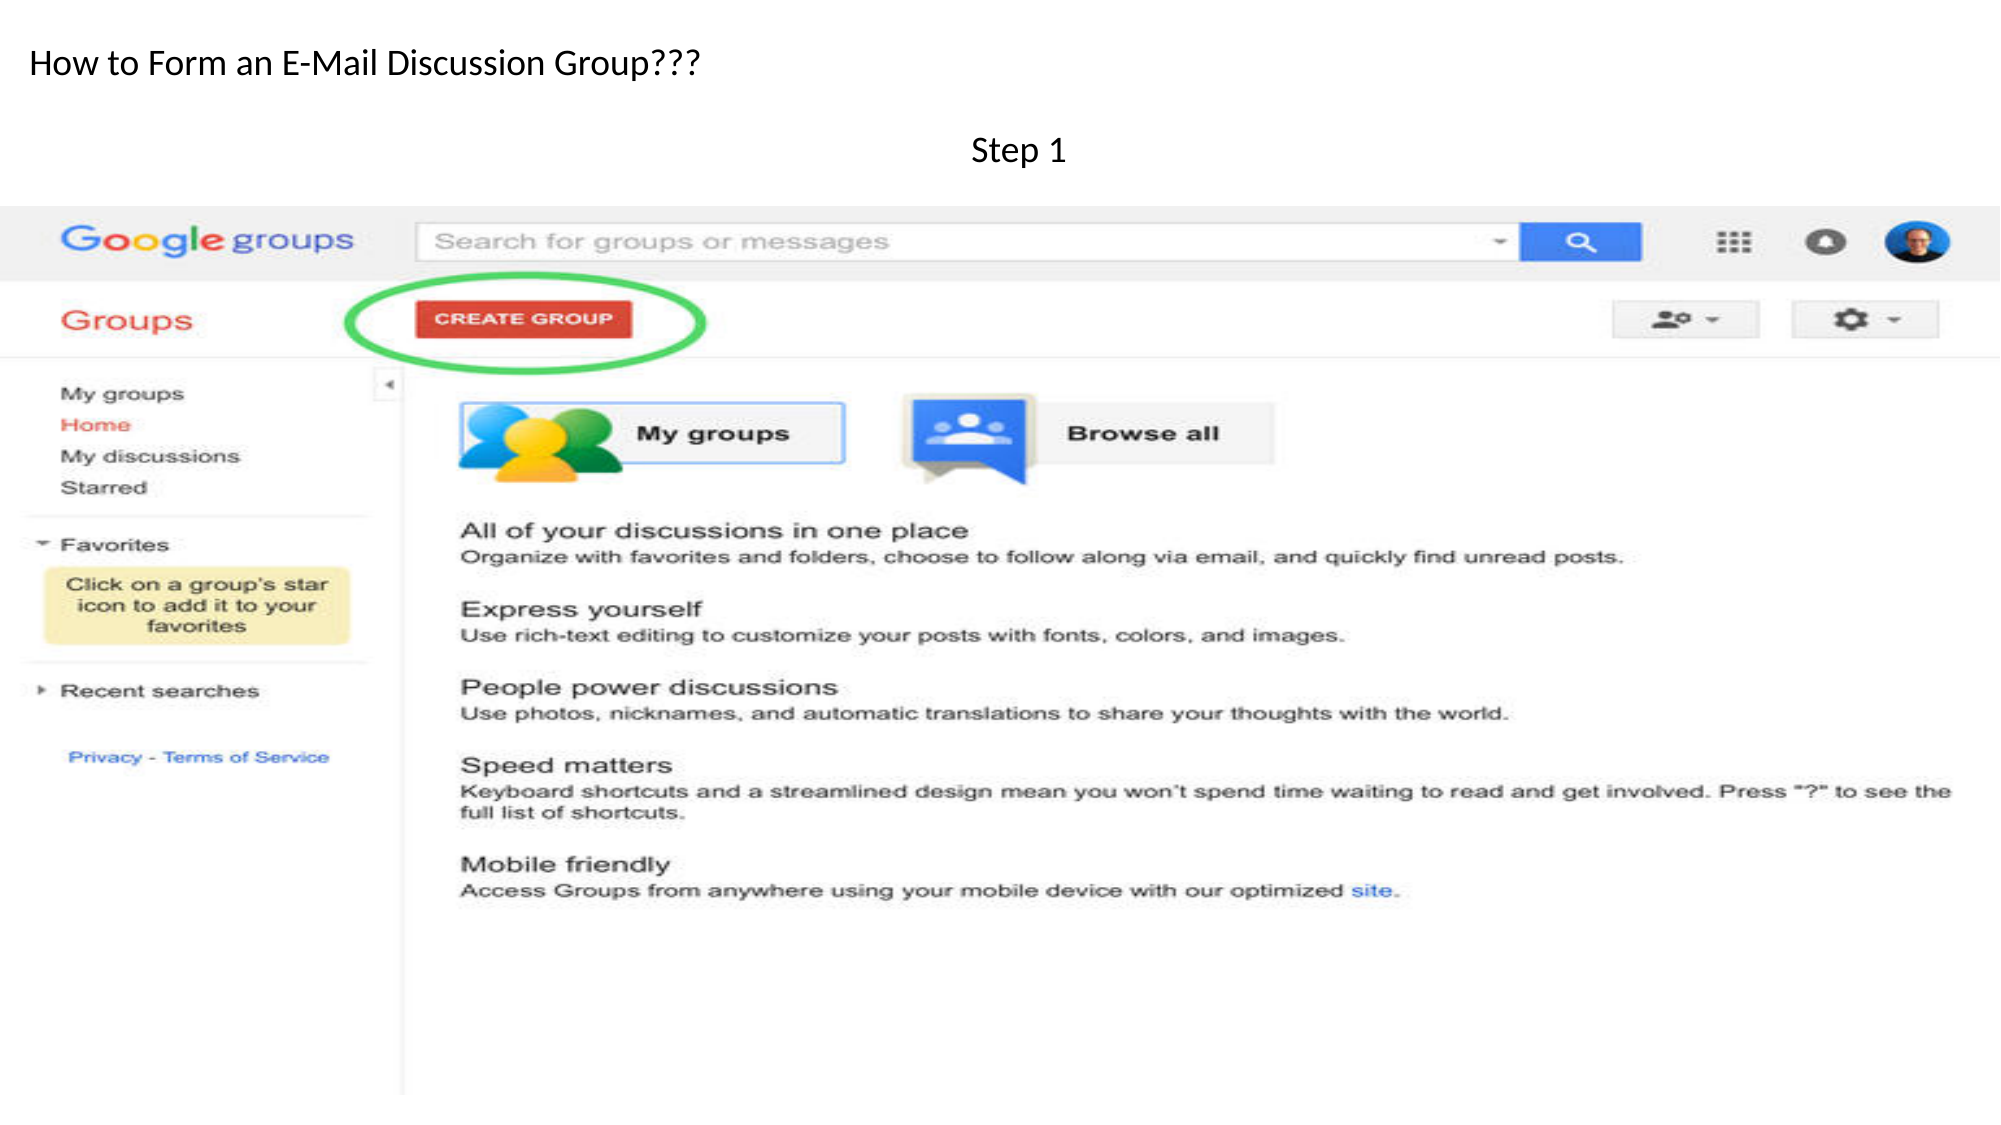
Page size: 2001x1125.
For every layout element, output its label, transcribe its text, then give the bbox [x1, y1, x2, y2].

text_box Step 1 [846, 118, 1193, 178]
text_box How to Form an E-Mail Discussion Group??? [14, 30, 1458, 91]
picture [0, 206, 2000, 1095]
